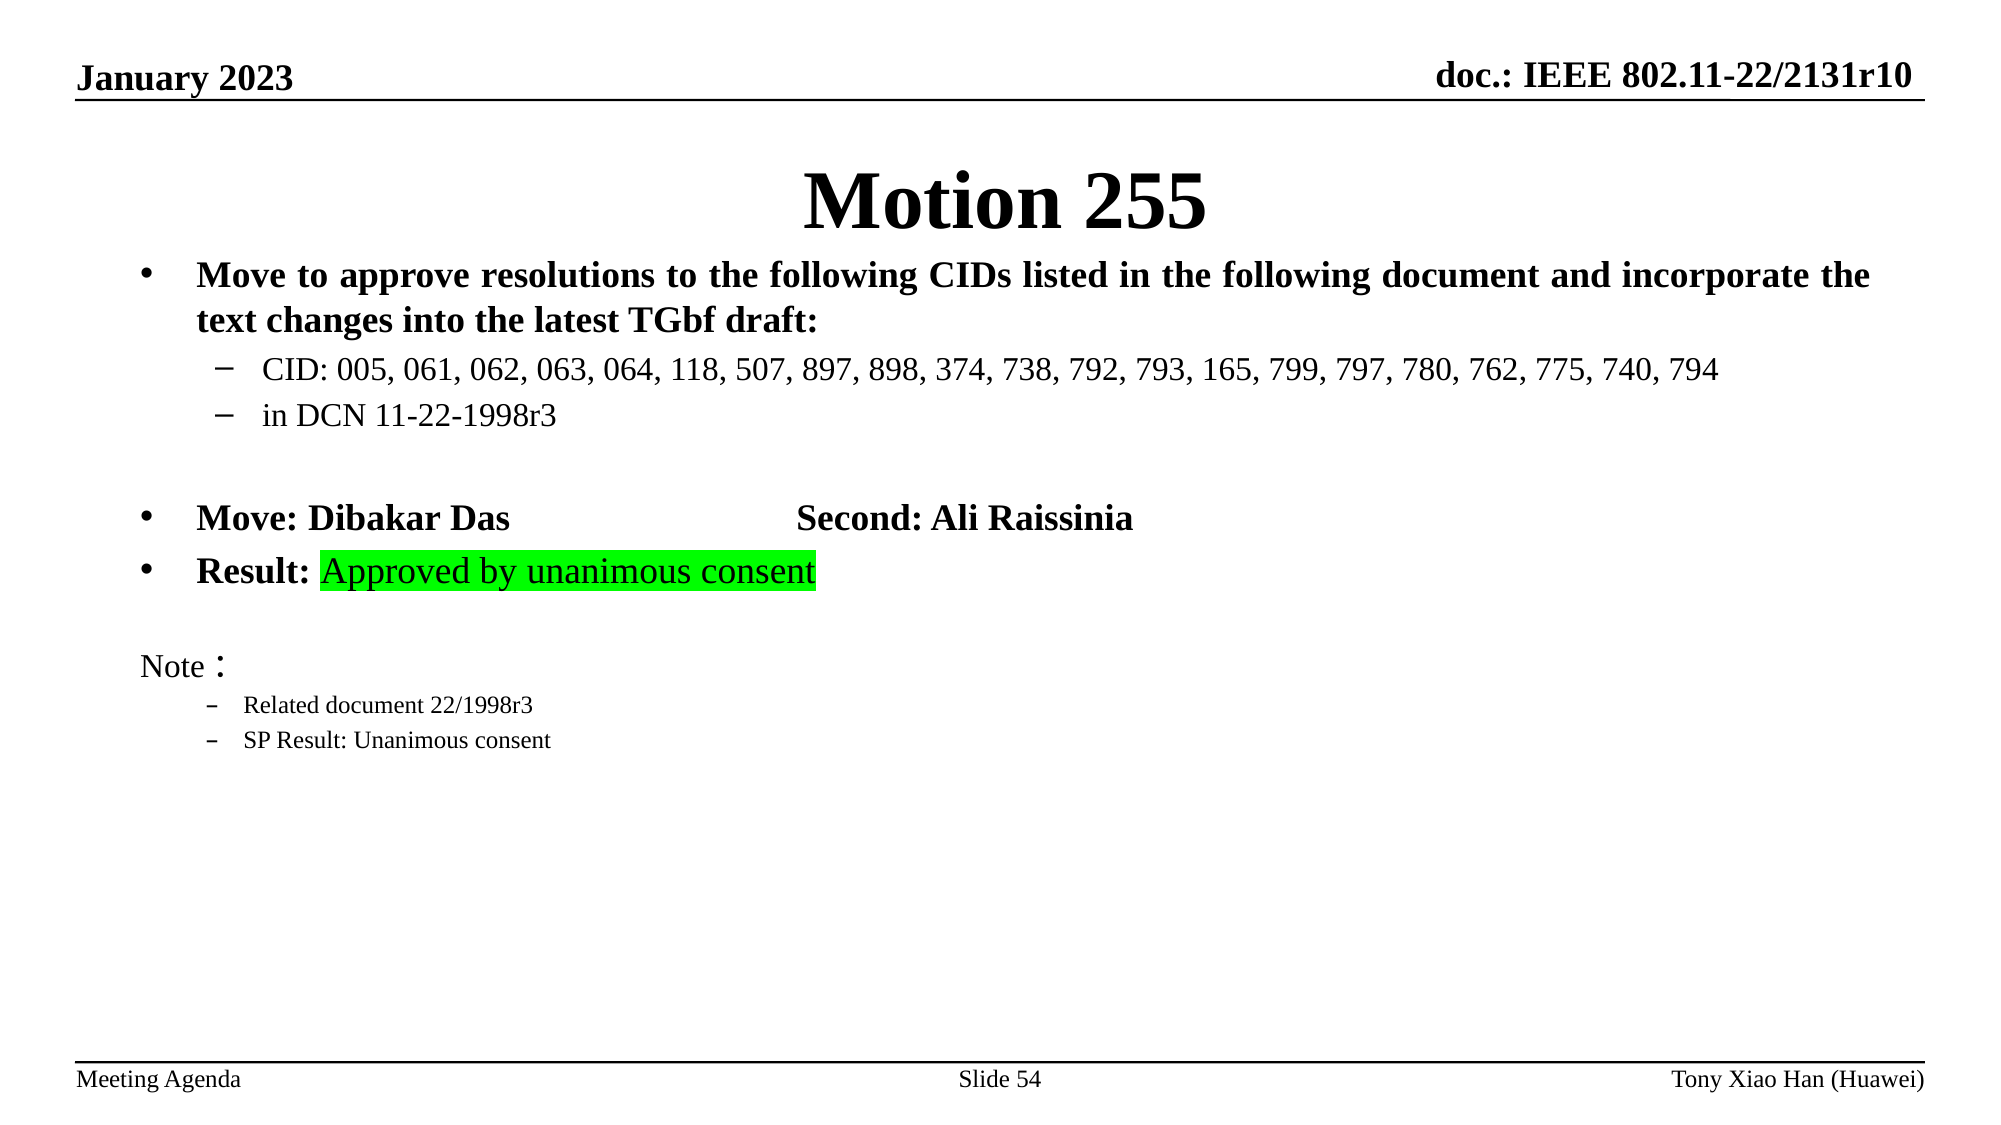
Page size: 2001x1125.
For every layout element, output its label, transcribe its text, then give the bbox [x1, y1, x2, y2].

text_box Move to approve resolutions to the following CIDs listed in the following document and incorporate the text changes into the latest TGbf draft: CID: 005, 061, 062, 063, 064, 118, 507, 897, 898, 374, 738, 792, 793, 165, 799, 797, 780, 762, 775, 740, 794 in DCN 11-22-1998r3 Move: Dibakar Das Second: Ali Raissinia Result: Approved by unanimous consent Note： Related document 22/1998r3 SP Result: Unanimous consent [125, 212, 1888, 900]
text_box Motion 255 [368, 137, 1644, 212]
